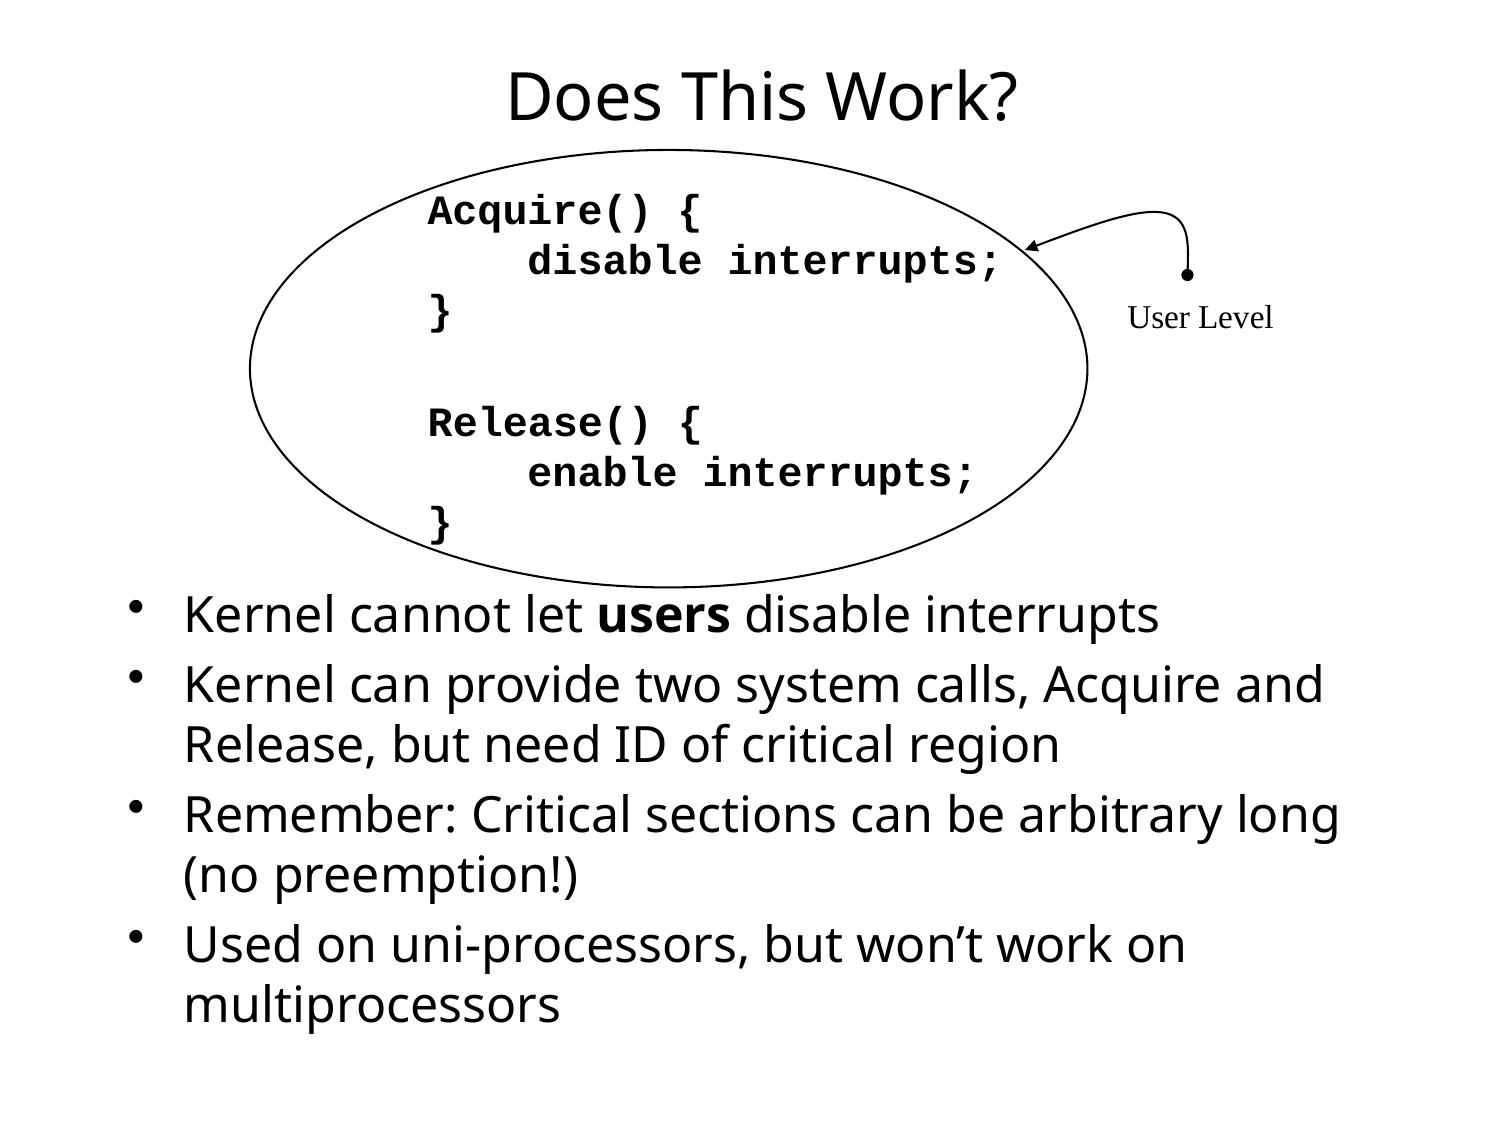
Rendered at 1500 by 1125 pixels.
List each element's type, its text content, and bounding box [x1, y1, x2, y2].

text_box [443, 553, 895, 574]
title Does This Work? [124, 0, 1401, 188]
list Kernel cannot let users disable interrupts Kernel can provide two system calls, Acquire and Release, but need ID of critical region Remember: Critical sections can be arbitrary long (no preemption!) Used on uni-processors, but won’t work on multiprocessors [112, 574, 1388, 1013]
text_box [1025, 211, 1194, 282]
text_box Release() { enable interrupts; } [412, 387, 993, 553]
text_box Acquire() { disable interrupts; } [412, 174, 1018, 341]
text_box [249, 195, 1088, 542]
text_box User Level [1112, 287, 1363, 343]
